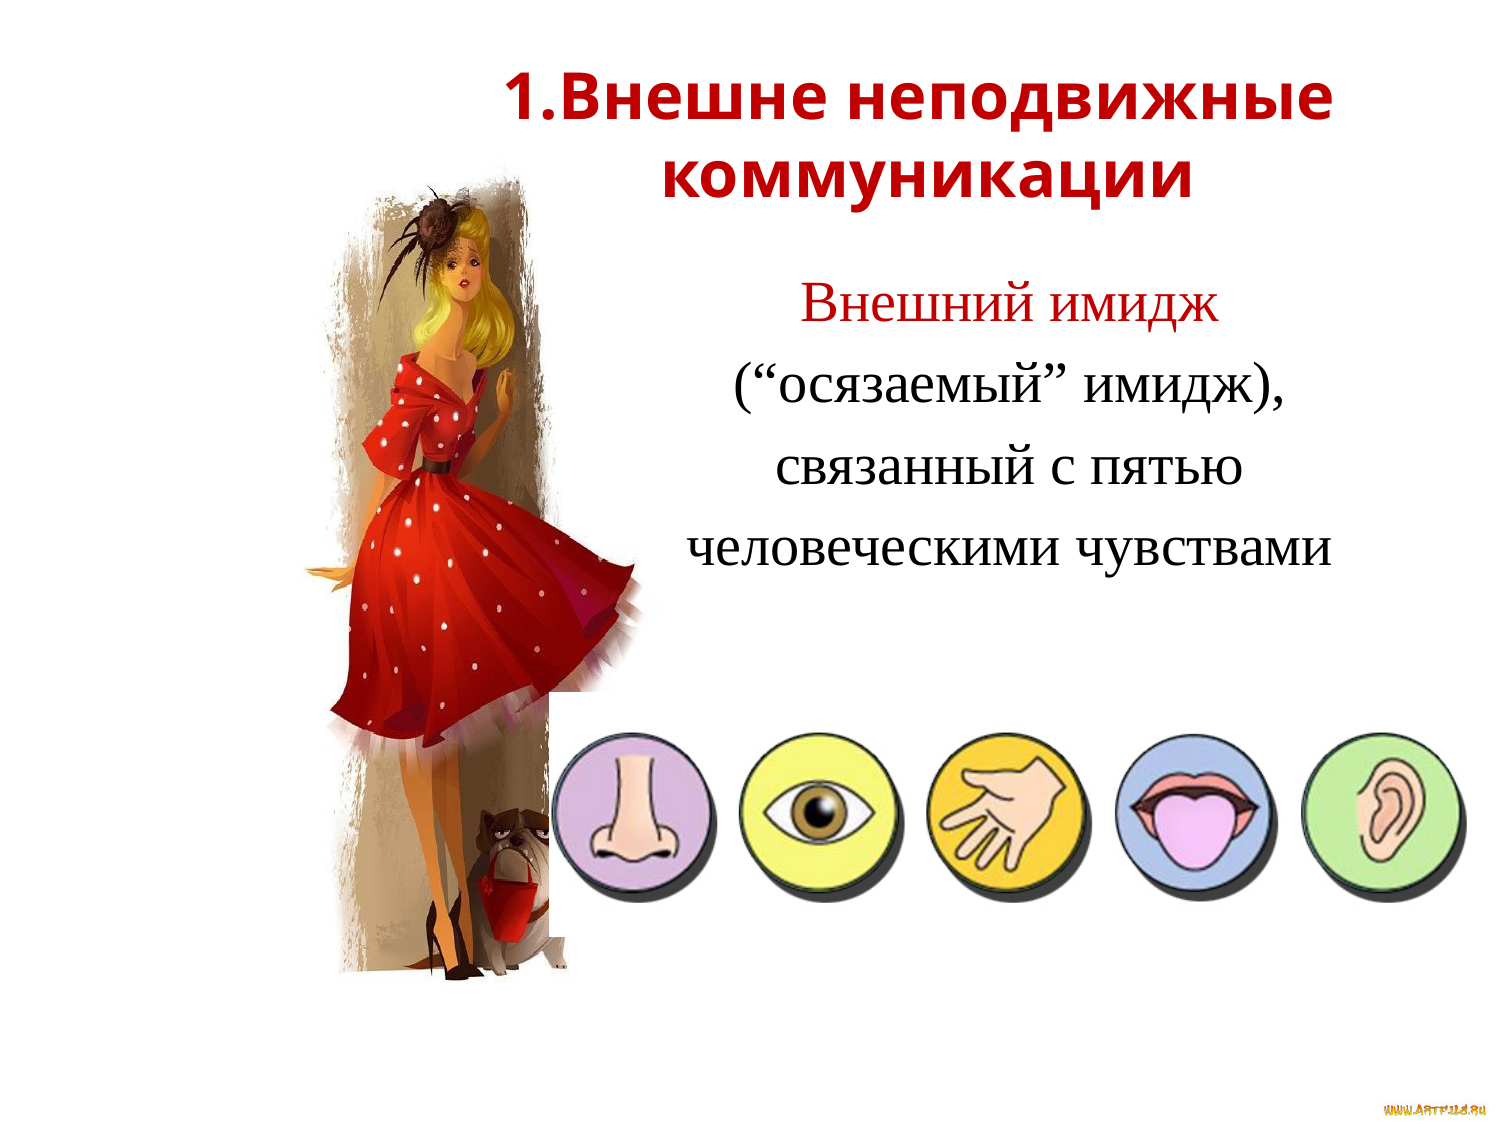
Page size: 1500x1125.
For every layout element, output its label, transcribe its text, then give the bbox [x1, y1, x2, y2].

list Внешний имидж (“осязаемый” имидж), связанный с пятью человеческими чувствами [584, 255, 1436, 634]
picture [0, 0, 1500, 1125]
title 1.Внешне неподвижные коммуникации [431, 45, 1425, 220]
